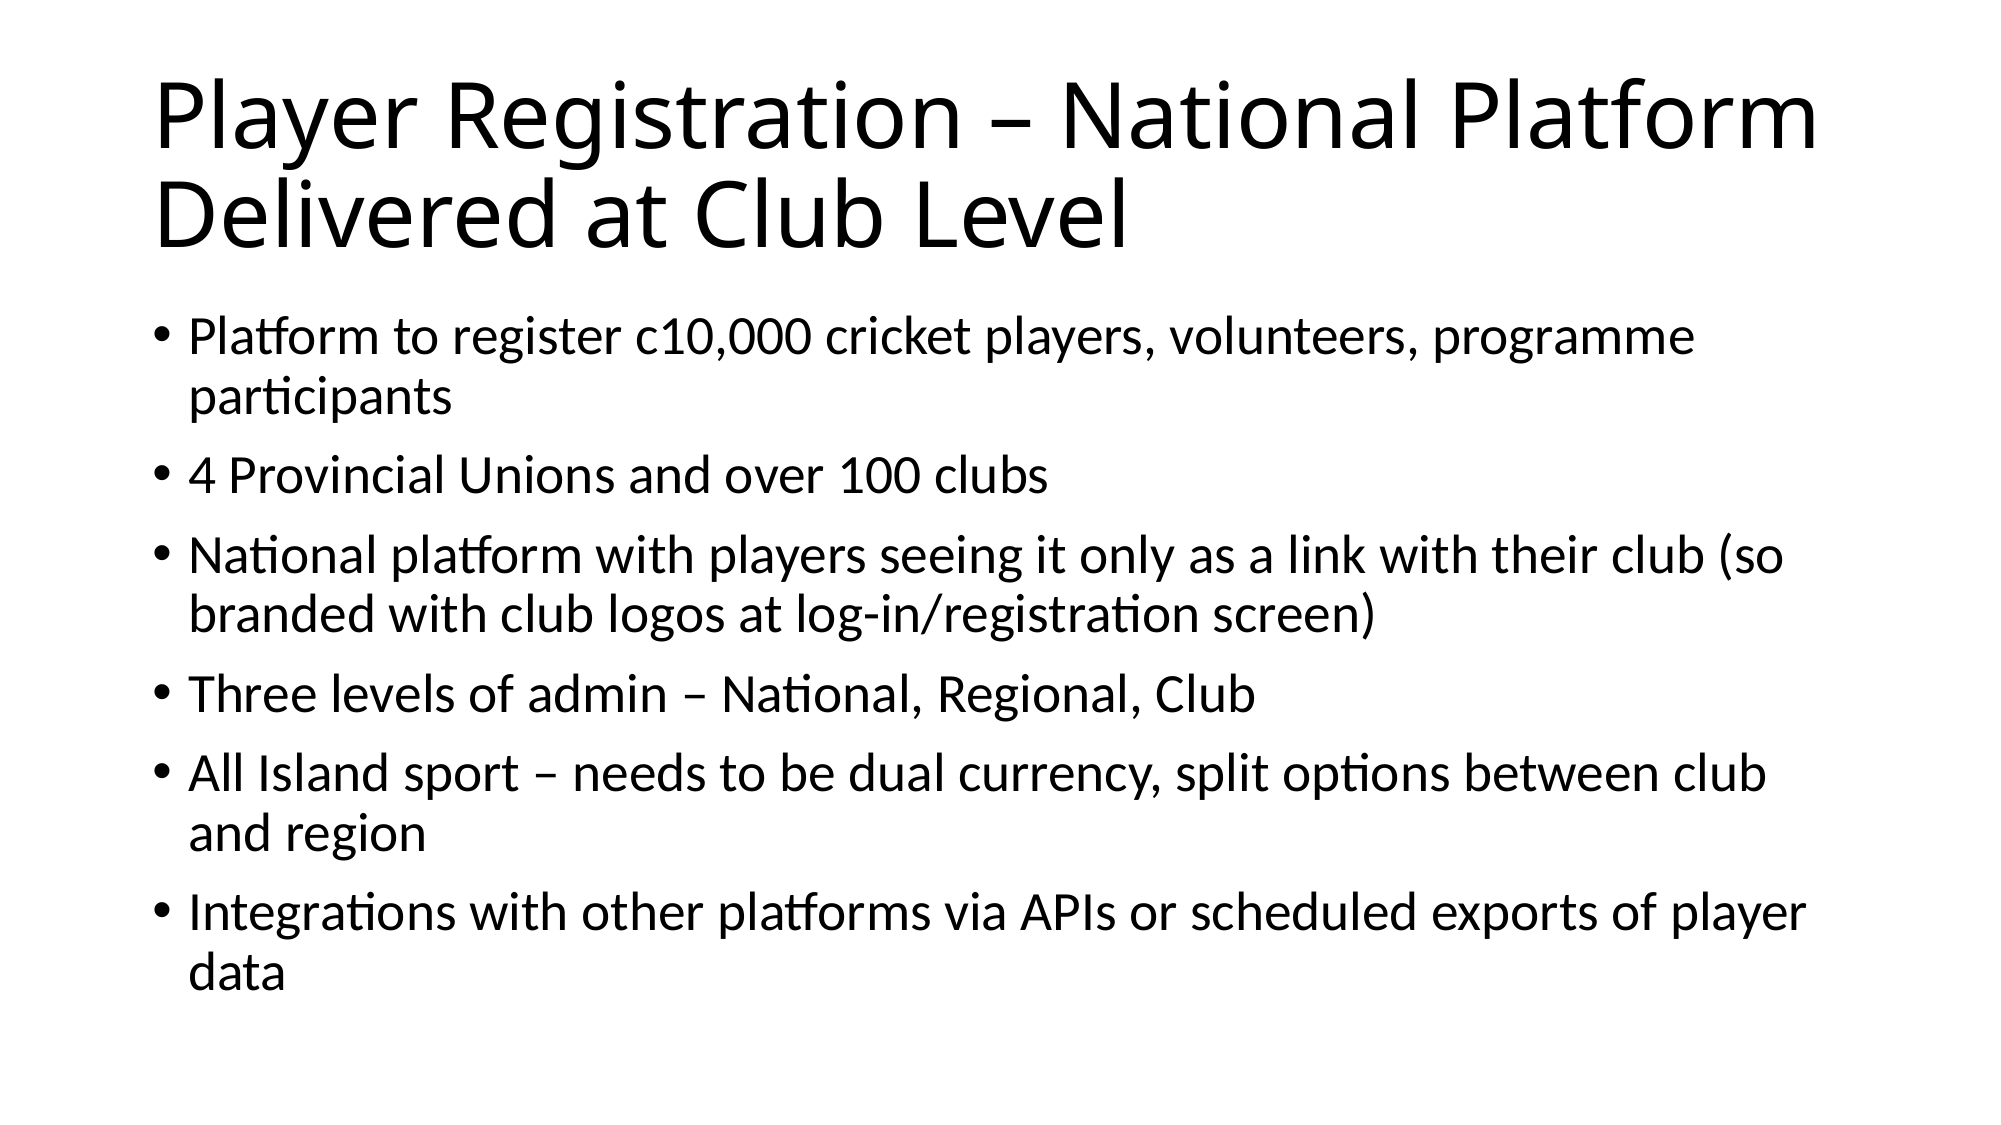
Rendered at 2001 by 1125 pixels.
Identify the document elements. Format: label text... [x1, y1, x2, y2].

list Platform to register c10,000 cricket players, volunteers, programme participants 4 Provincial Unions and over 100 clubs National platform with players seeing it only as a link with their club (so branded with club logos at log-in/registration screen) Three levels of admin – National, Regional, Club All Island sport – needs to be dual currency, split options between club and region Integrations with other platforms via APIs or scheduled exports of player data [137, 299, 1863, 1014]
title Player Registration – National Platform Delivered at Club Level [137, 59, 1863, 278]
